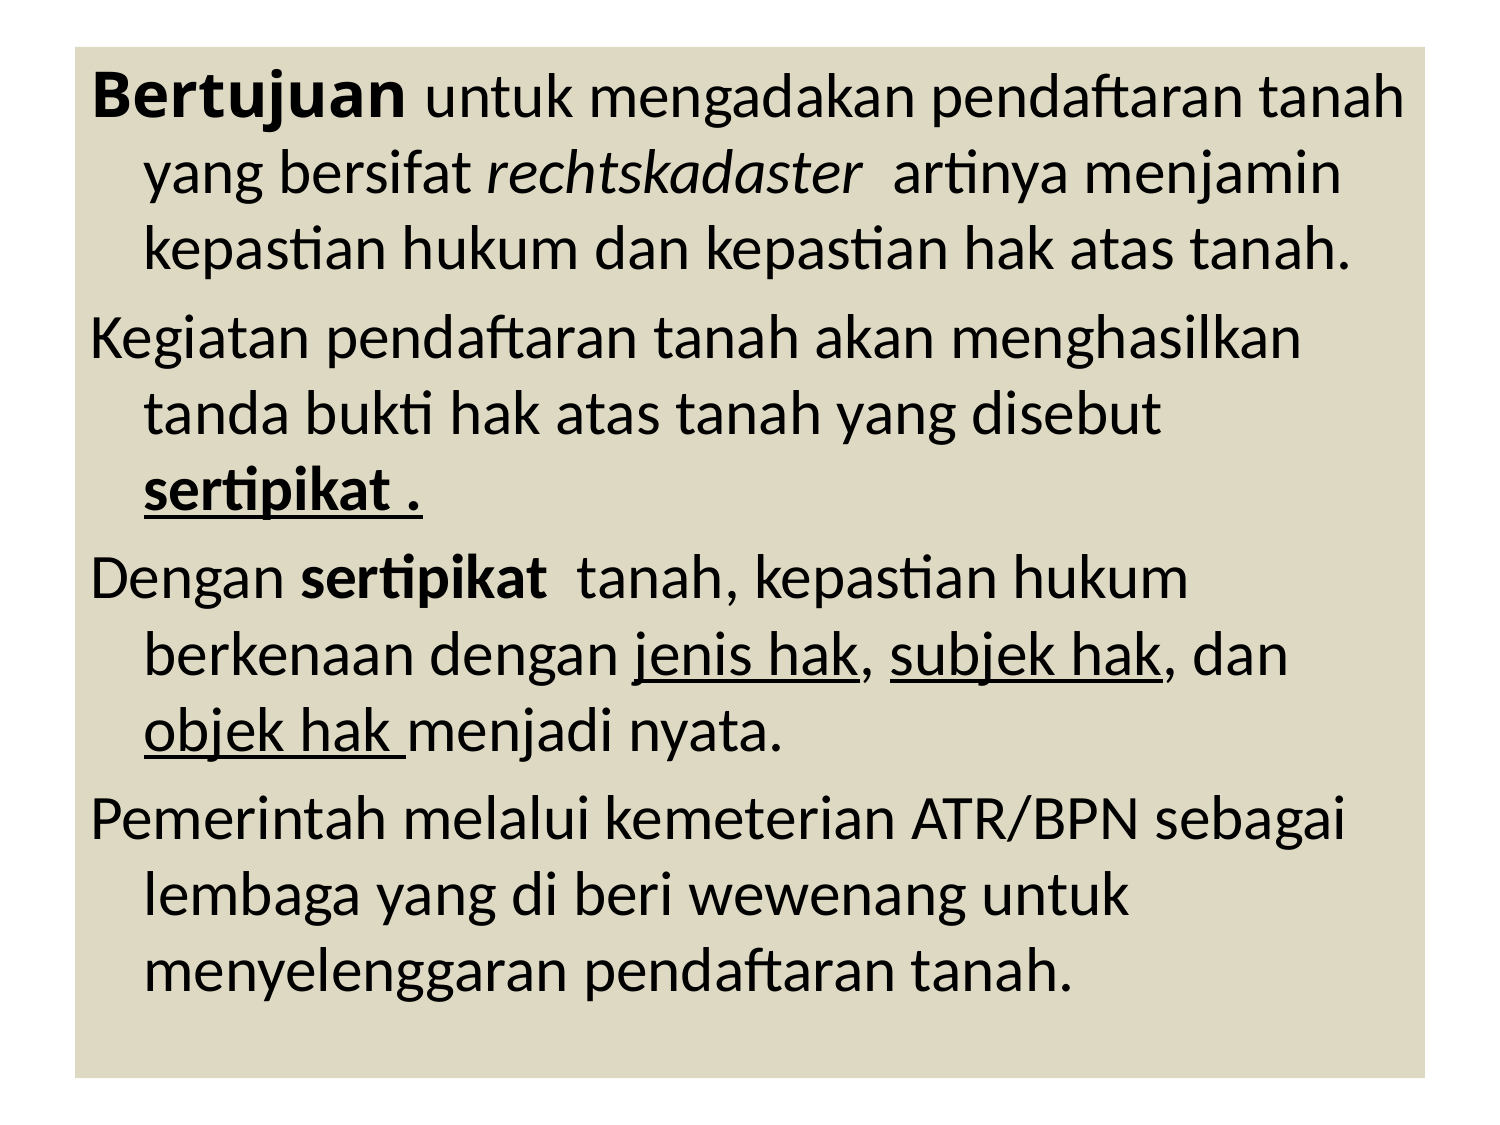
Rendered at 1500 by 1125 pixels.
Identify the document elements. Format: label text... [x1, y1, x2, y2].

list Bertujuan untuk mengadakan pendaftaran tanah yang bersifat rechtskadaster artinya menjamin kepastian hukum dan kepastian hak atas tanah. Kegiatan pendaftaran tanah akan menghasilkan tanda bukti hak atas tanah yang disebut sertipikat . Dengan sertipikat tanah, kepastian hukum berkenaan dengan jenis hak, subjek hak, dan objek hak menjadi nyata. Pemerintah melalui kemeterian ATR/BPN sebagai lembaga yang di beri wewenang untuk menyelenggaran pendaftaran tanah. [75, 46, 1425, 1079]
